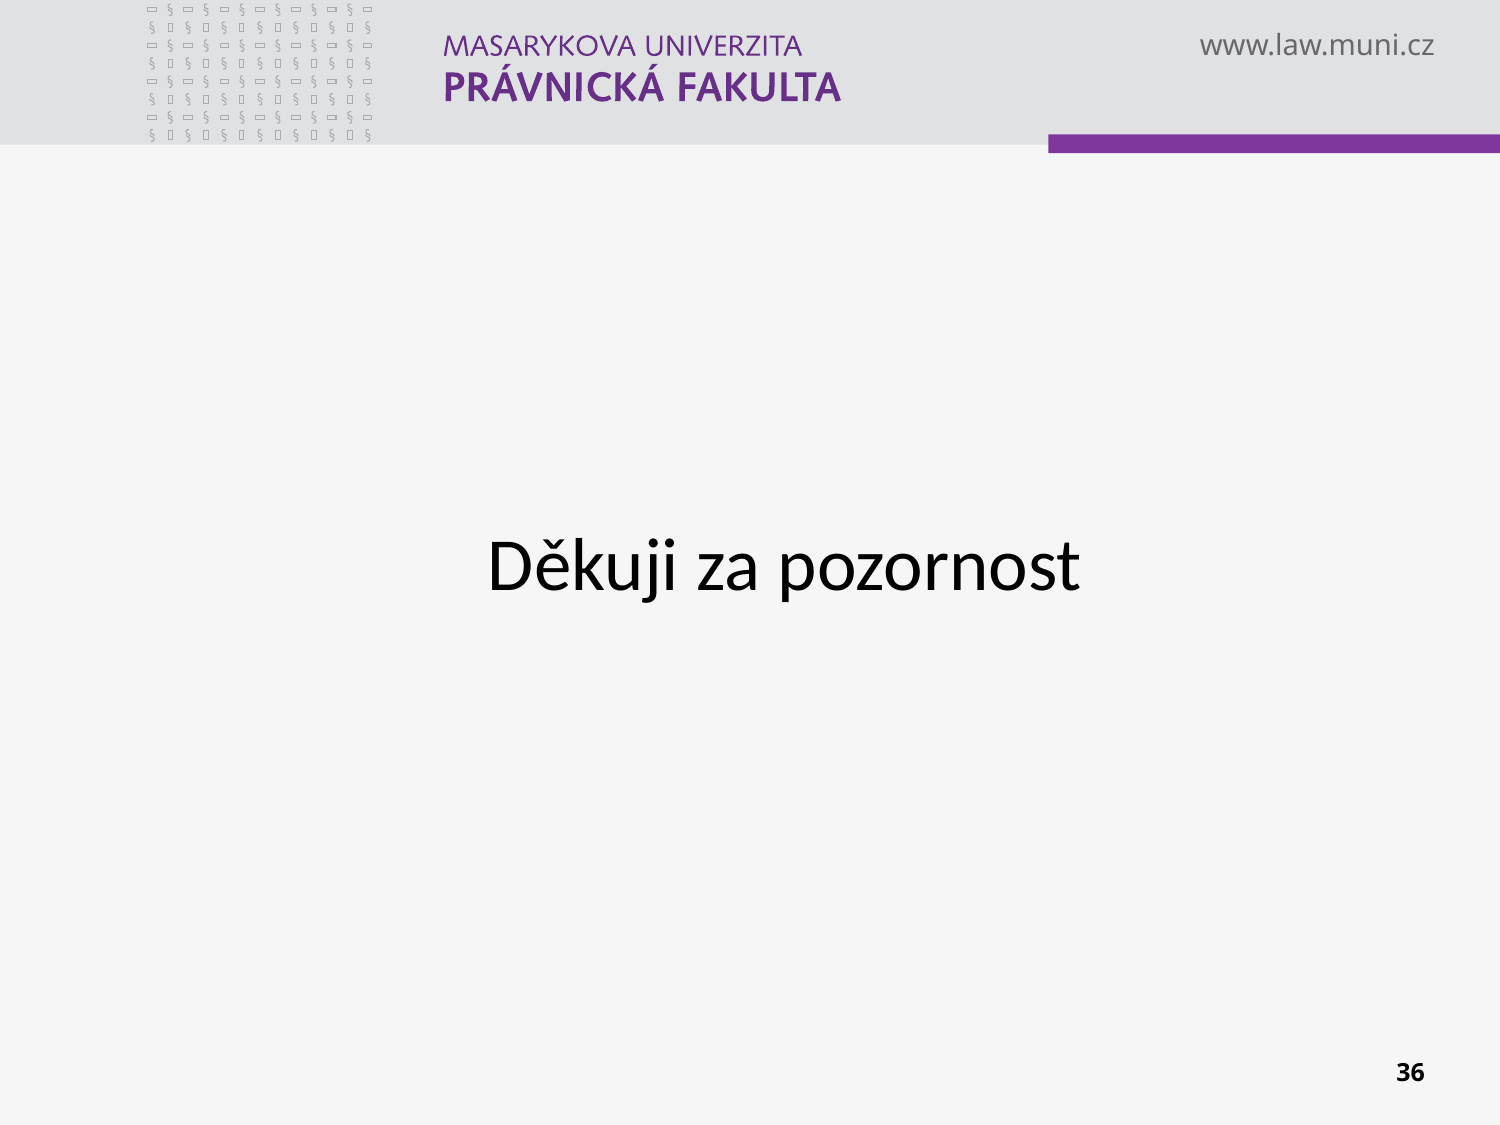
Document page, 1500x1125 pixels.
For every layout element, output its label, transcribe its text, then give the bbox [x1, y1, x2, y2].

slide_number 36 [1316, 1056, 1425, 1100]
list Děkuji za pozornost [147, 515, 1423, 965]
